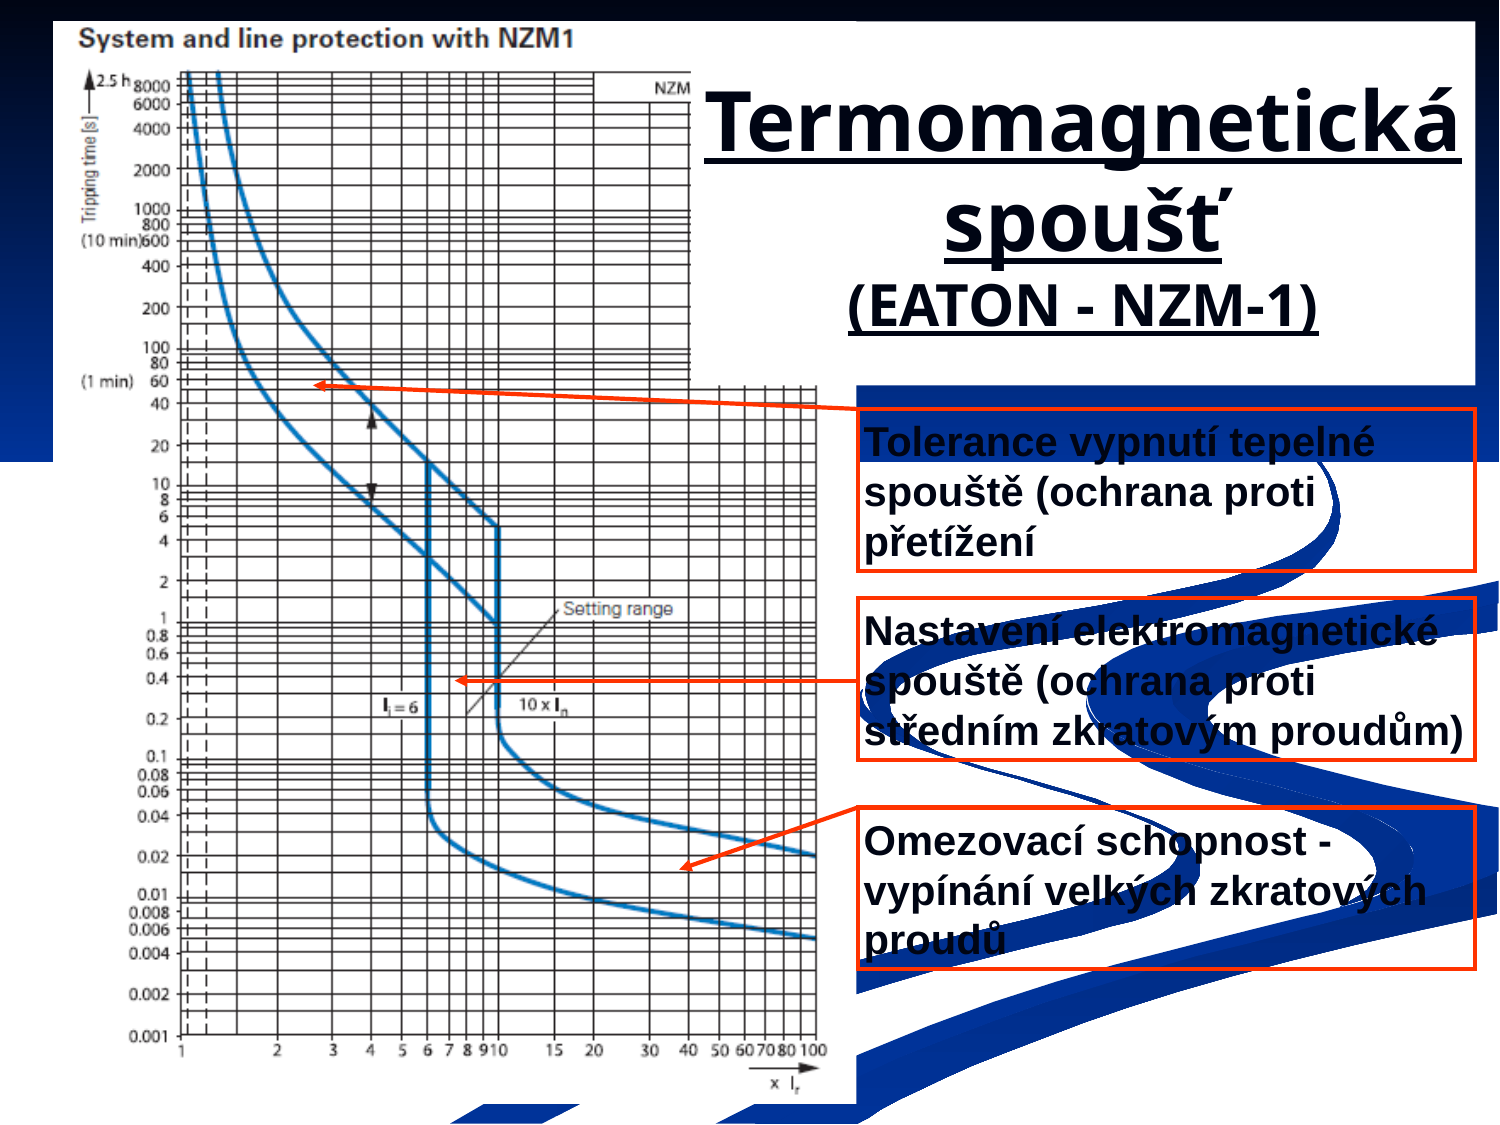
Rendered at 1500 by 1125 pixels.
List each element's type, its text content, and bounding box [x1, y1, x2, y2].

text_box Omezovací schopnost - vypínání velkých zkratových proudů [857, 807, 1476, 970]
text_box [679, 807, 858, 870]
text_box Tolerance vypnutí tepelné spouště (ochrana proti přetížení [857, 408, 1476, 571]
text_box Nastavení elektromagnetické spouště (ochrana proti středním zkratovým proudům) [857, 597, 1476, 760]
picture [52, 21, 857, 1104]
title Termomagnetická spoušť (EATON - NZM-1) [857, 21, 1476, 386]
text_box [312, 385, 857, 409]
